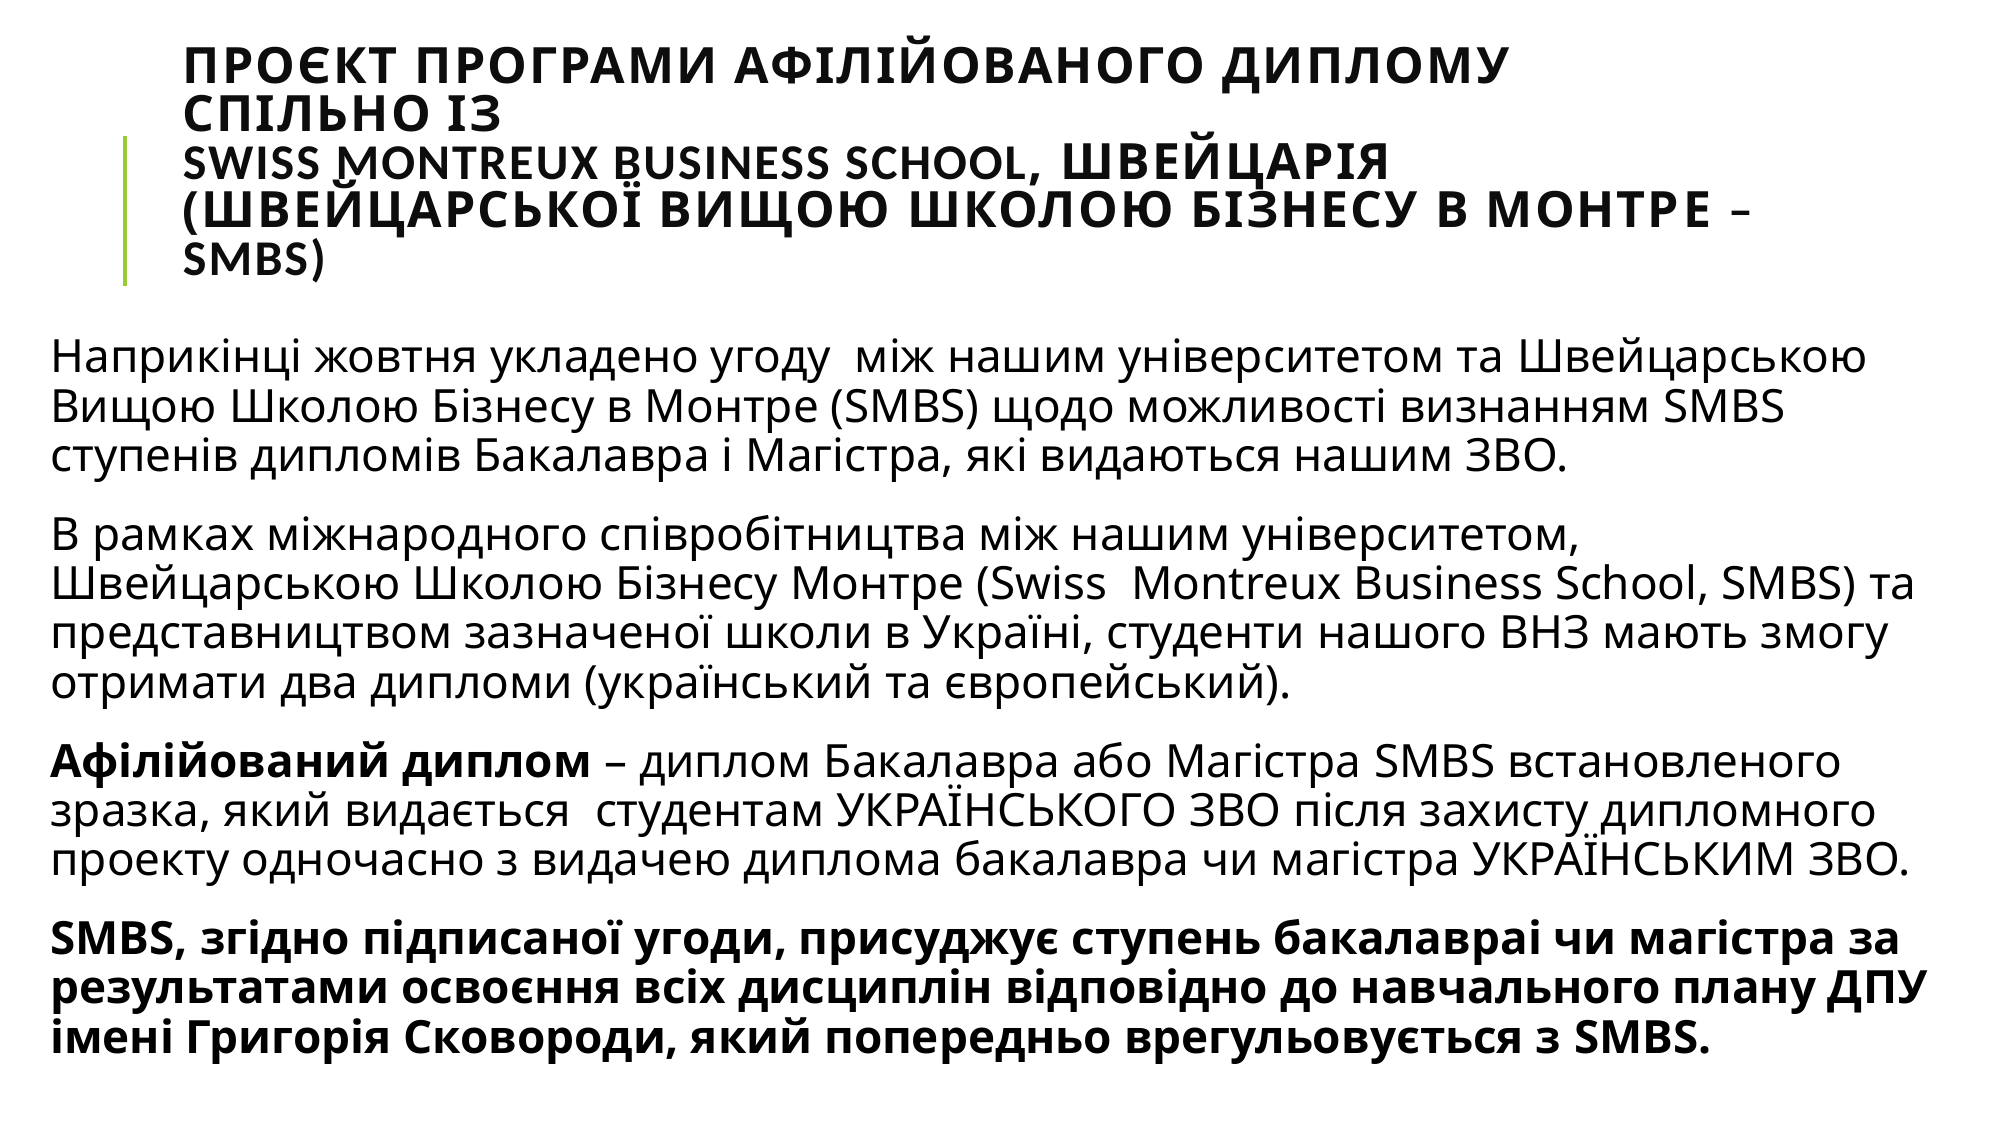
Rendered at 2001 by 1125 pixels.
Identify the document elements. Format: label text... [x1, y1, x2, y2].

title ПРОЄКТ Програми афілійованого диплому спільно із Swiss Montreux Business School, Швейцарія (Швейцарської Вищою Школою Бізнесу в Монтрe – SMBS) [168, 47, 1858, 283]
list Наприкінці жовтня укладено угоду між нашим університетом та Швейцарською Вищою Школою Бізнесу в Монтре (SMBS) щодо можливості визнанням SMBS ступенів дипломів Бакалавра і Магістра, які видаються нашим ЗВО. В рамках міжнародного співробітництва між нашим університетом, Швейцарською Школою Бізнесу Монтре (Swiss Montreux Business School, SMBS) та представництвом зазначеної школи в Україні, студенти нашого ВНЗ мають змогу отримати два дипломи (український та європейський). Афілійований диплом – диплом Бакалавра або Магістра SMBS встановленого зразка, який видається студентам УКРАЇНСЬКОГО ЗВО після захисту дипломного проекту одночасно з видачею диплома бакалавра чи магістра УКРАЇНСЬКИМ ЗВО. SMBS, згідно підписаної угоди, присуджує ступень бакалавраі чи магістра за результатами освоєння всіх дисциплін відповідно до навчального плану ДПУ імені Григорія Сковороди, який попередньо врегульовується з SMBS. [42, 325, 1946, 1085]
